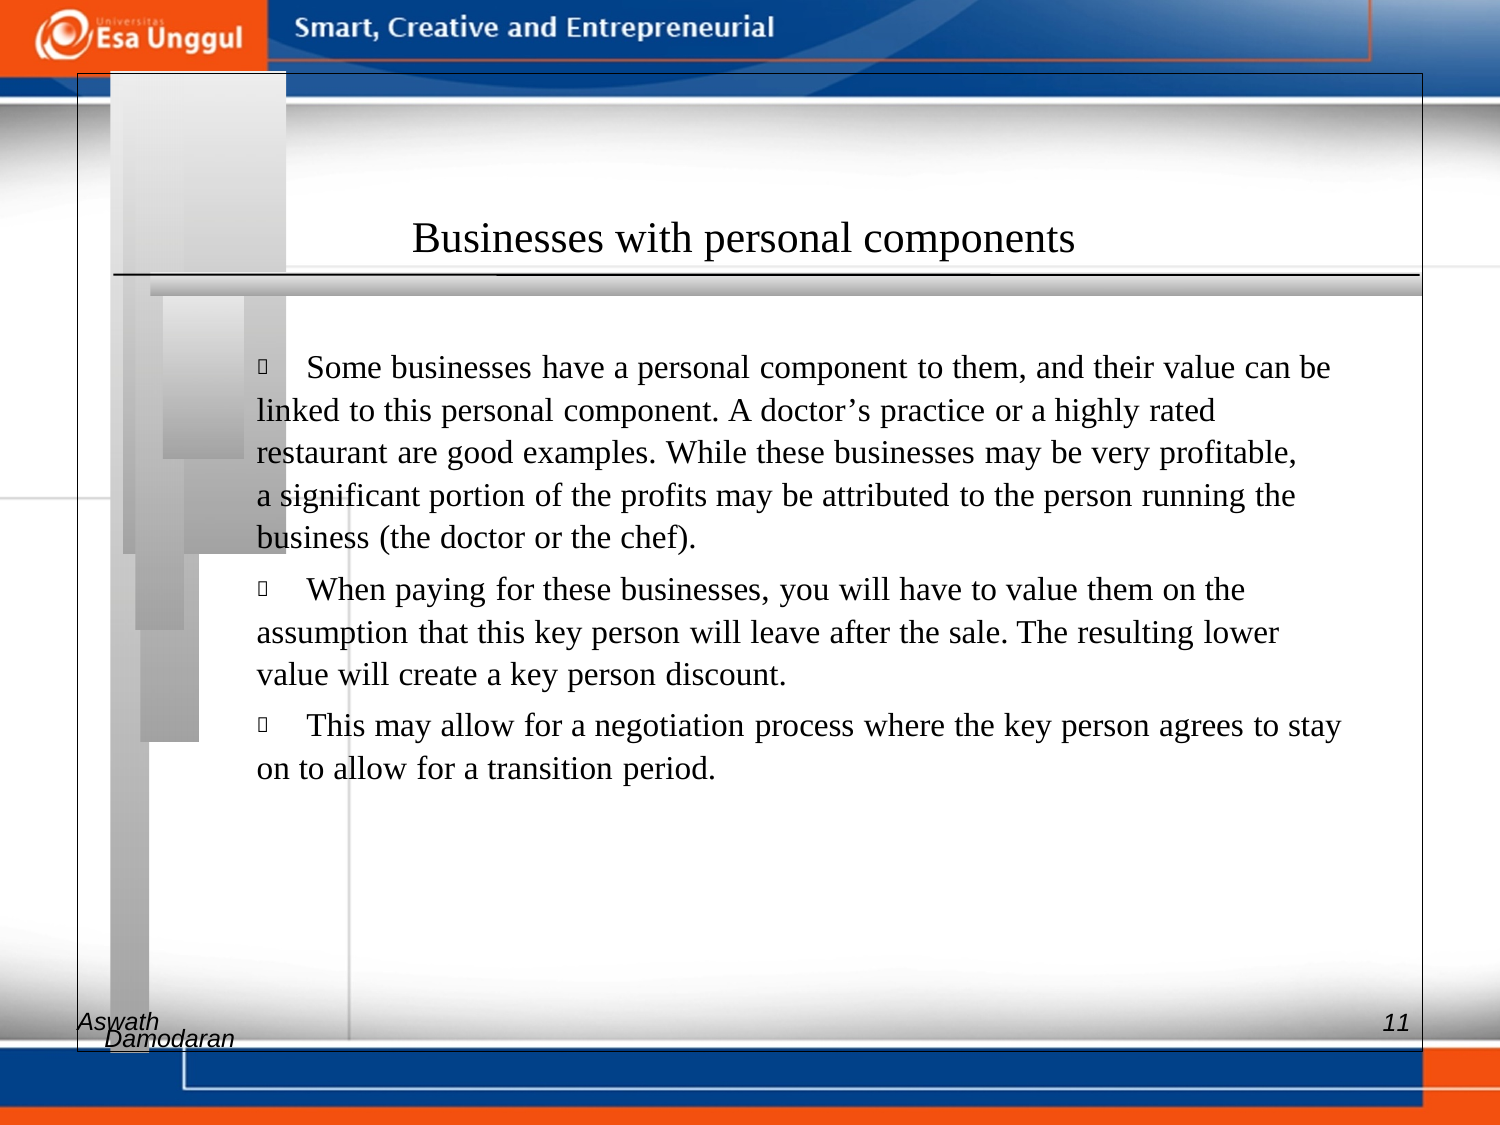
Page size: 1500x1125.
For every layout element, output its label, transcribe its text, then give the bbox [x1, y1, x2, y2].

text_box Businesses with personal components  Some businesses have a personal component to them, and their value can be linked to this personal component. A doctor’s practice or a highly rated restaurant are good examples. While these businesses may be very profitable, a significant portion of the profits may be attributed to the person running the business (the doctor or the chef).  When paying for these businesses, you will have to value them on the assumption that this key person will leave after the sale. The resulting lower value will create a key person discount.  This may allow for a negotiation process where the key person agrees to stay on to allow for a transition period. Aswath [77, 73, 1423, 1052]
picture [0, 0, 1500, 1125]
